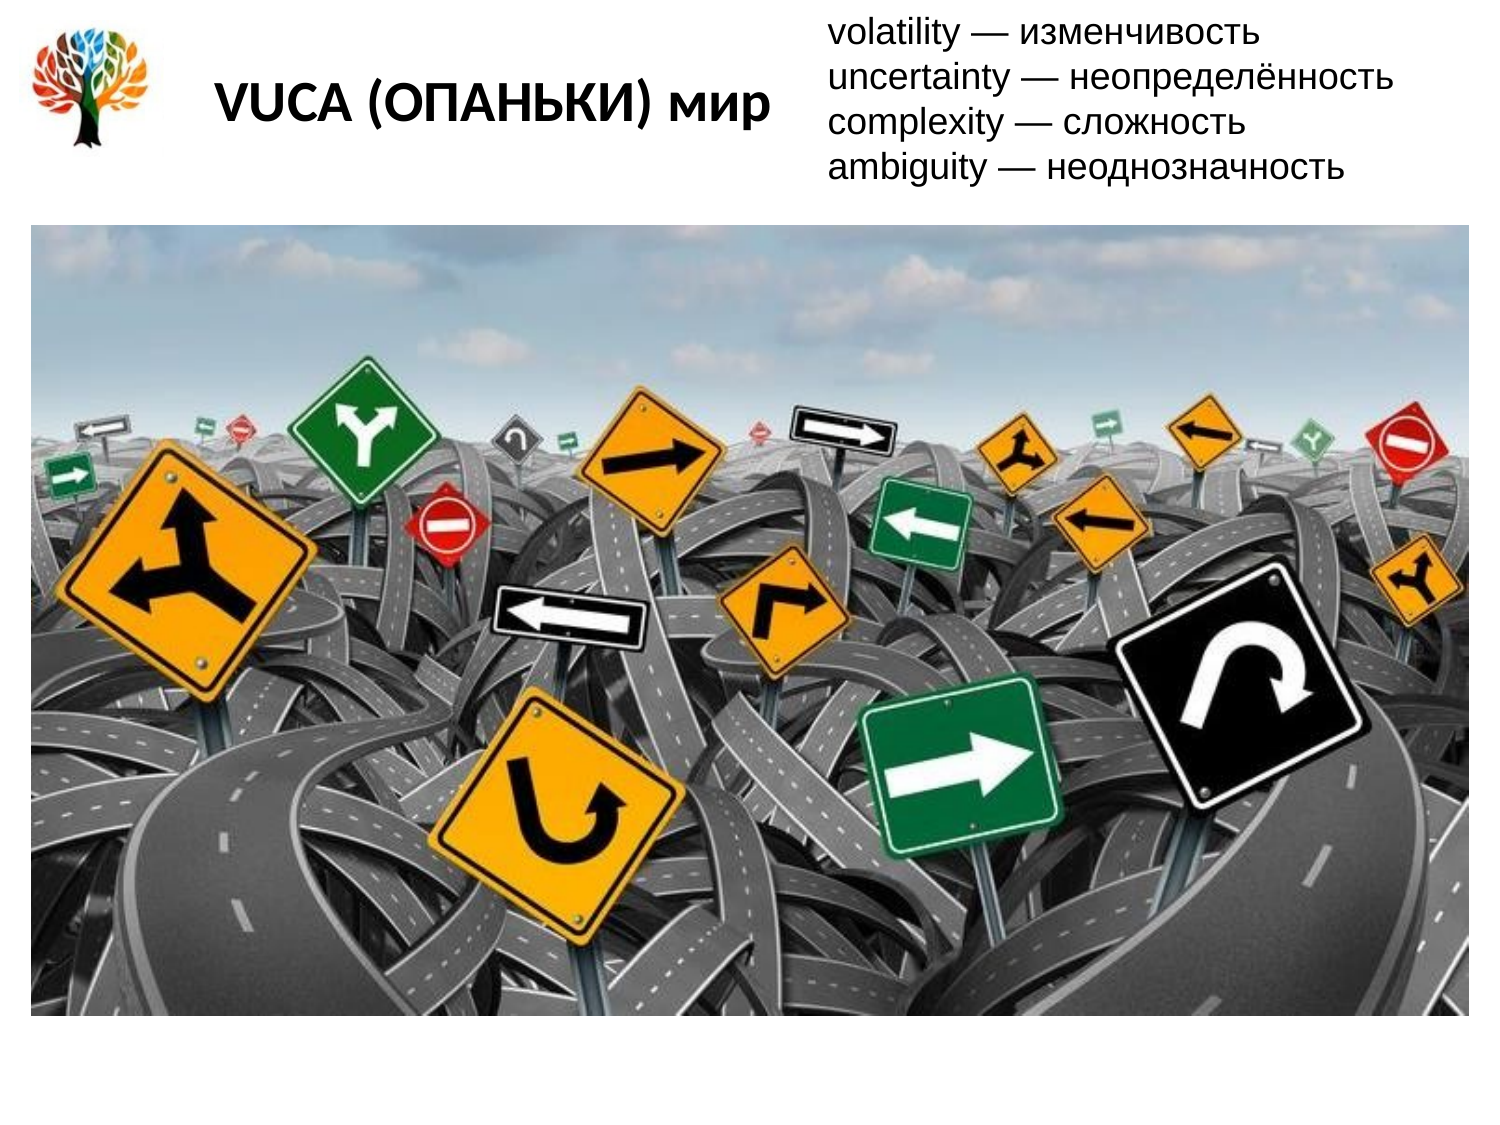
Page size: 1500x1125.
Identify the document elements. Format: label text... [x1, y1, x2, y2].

text_box volatility — изменчивость uncertainty — неопределённость complexity — сложность ambiguity — неоднозначность [812, 0, 1500, 195]
title VUCA (ОПАНЬКИ) мир [212, 61, 776, 223]
picture [31, 224, 1469, 1016]
picture [18, 20, 165, 157]
